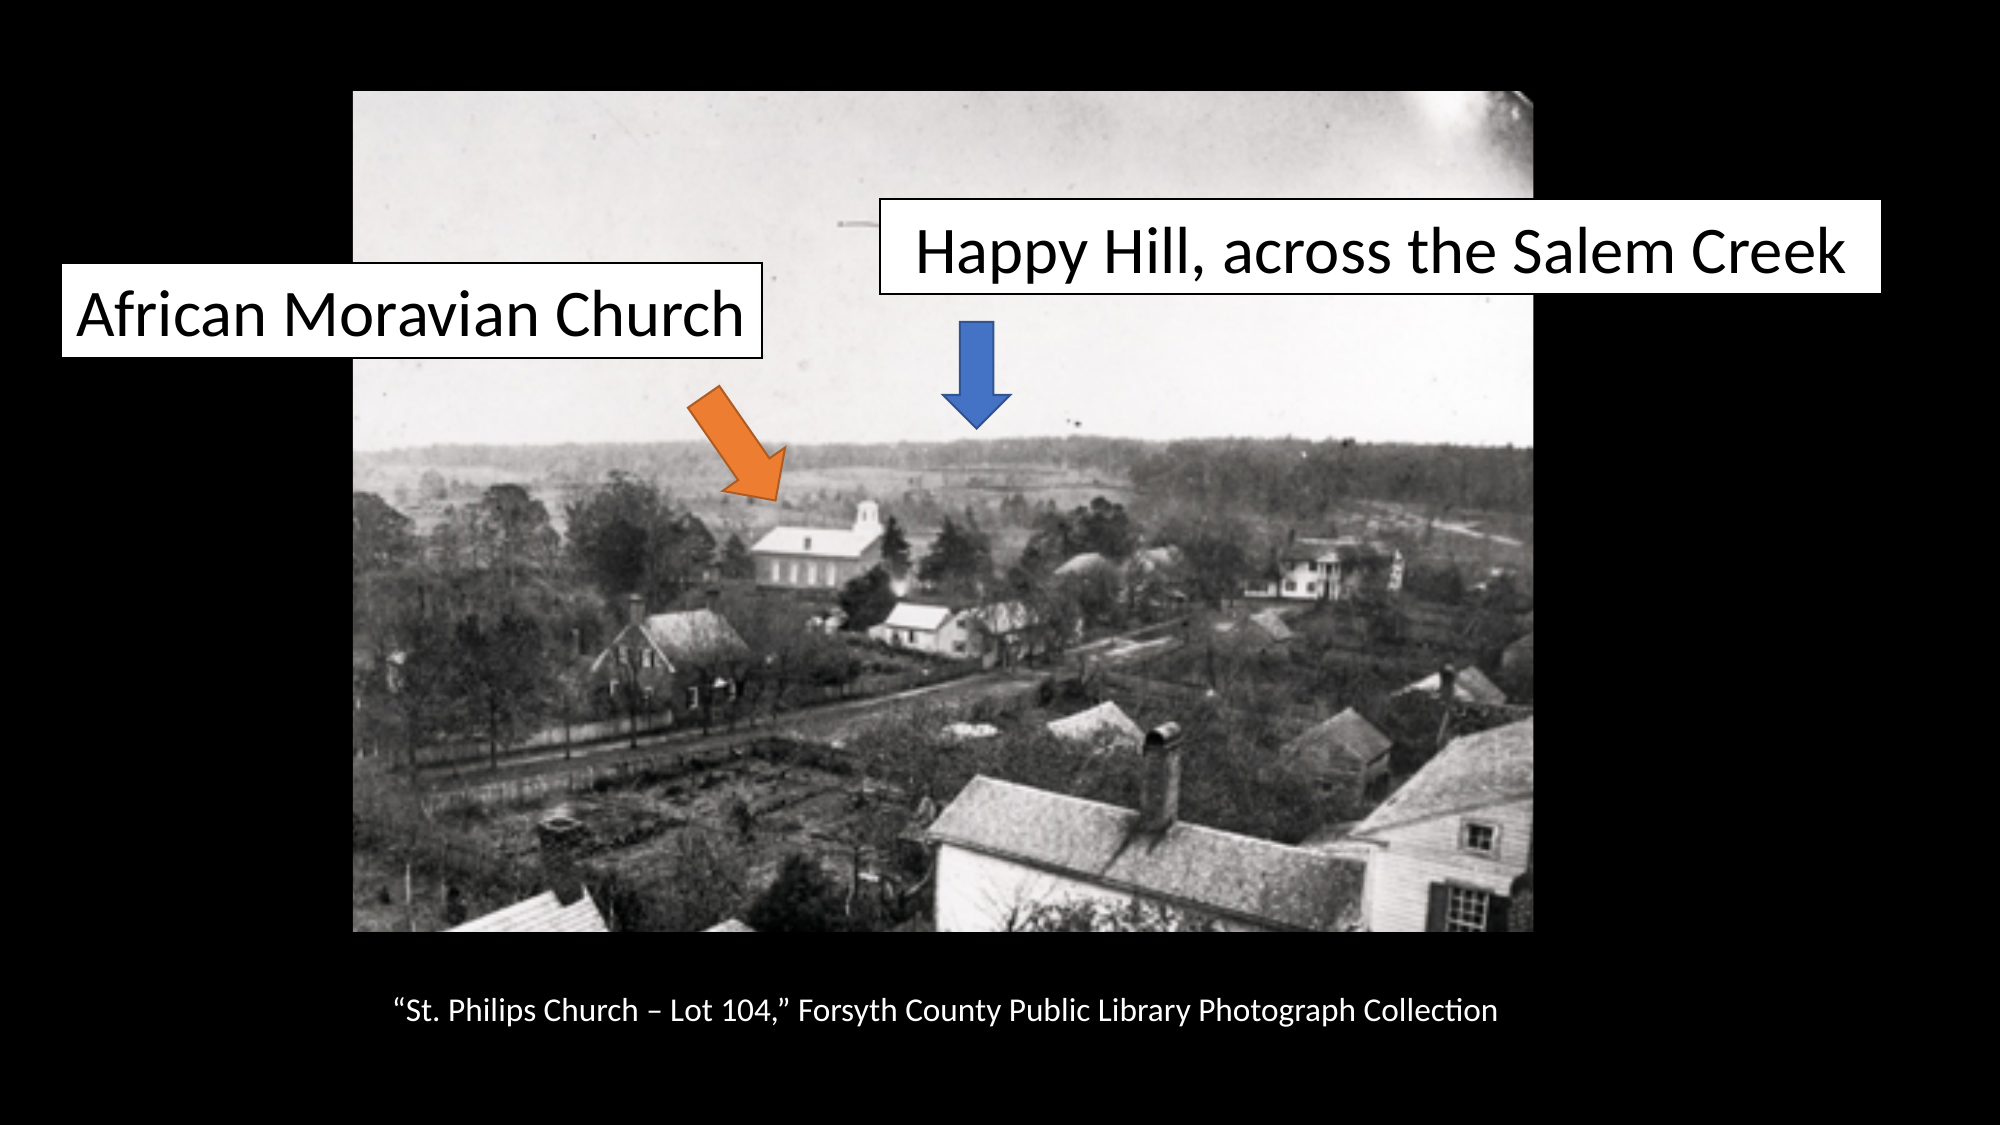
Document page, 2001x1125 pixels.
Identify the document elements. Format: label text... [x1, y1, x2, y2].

text_box African Moravian Church [60, 262, 352, 359]
text_box Happy Hill, across the Salem Creek [1534, 198, 1884, 295]
list “St. Philips Church – Lot 104,” Forsyth County Public Library Photograph Collection [376, 984, 1559, 1059]
picture [352, 91, 1534, 932]
